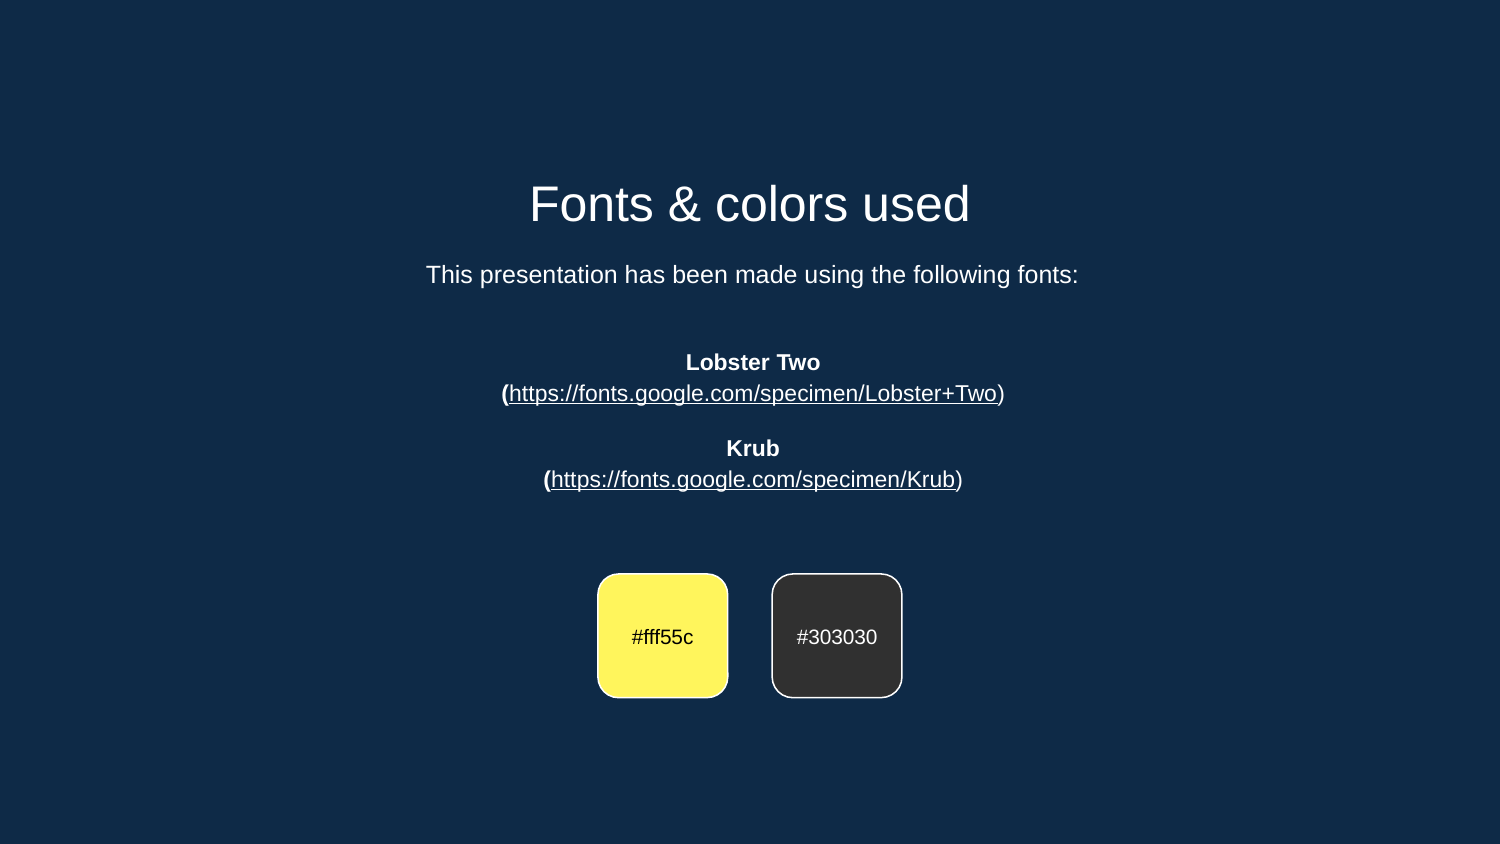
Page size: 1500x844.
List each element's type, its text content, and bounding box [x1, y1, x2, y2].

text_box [597, 573, 903, 698]
title Fonts & colors used [171, 156, 1328, 236]
list Lobster Two (https://fonts.google.com/specimen/Lobster+Two) Krub (https://fonts.google.com/specimen/Krub) [175, 314, 1332, 521]
list This presentation has been made using the following fonts: [175, 239, 1332, 312]
